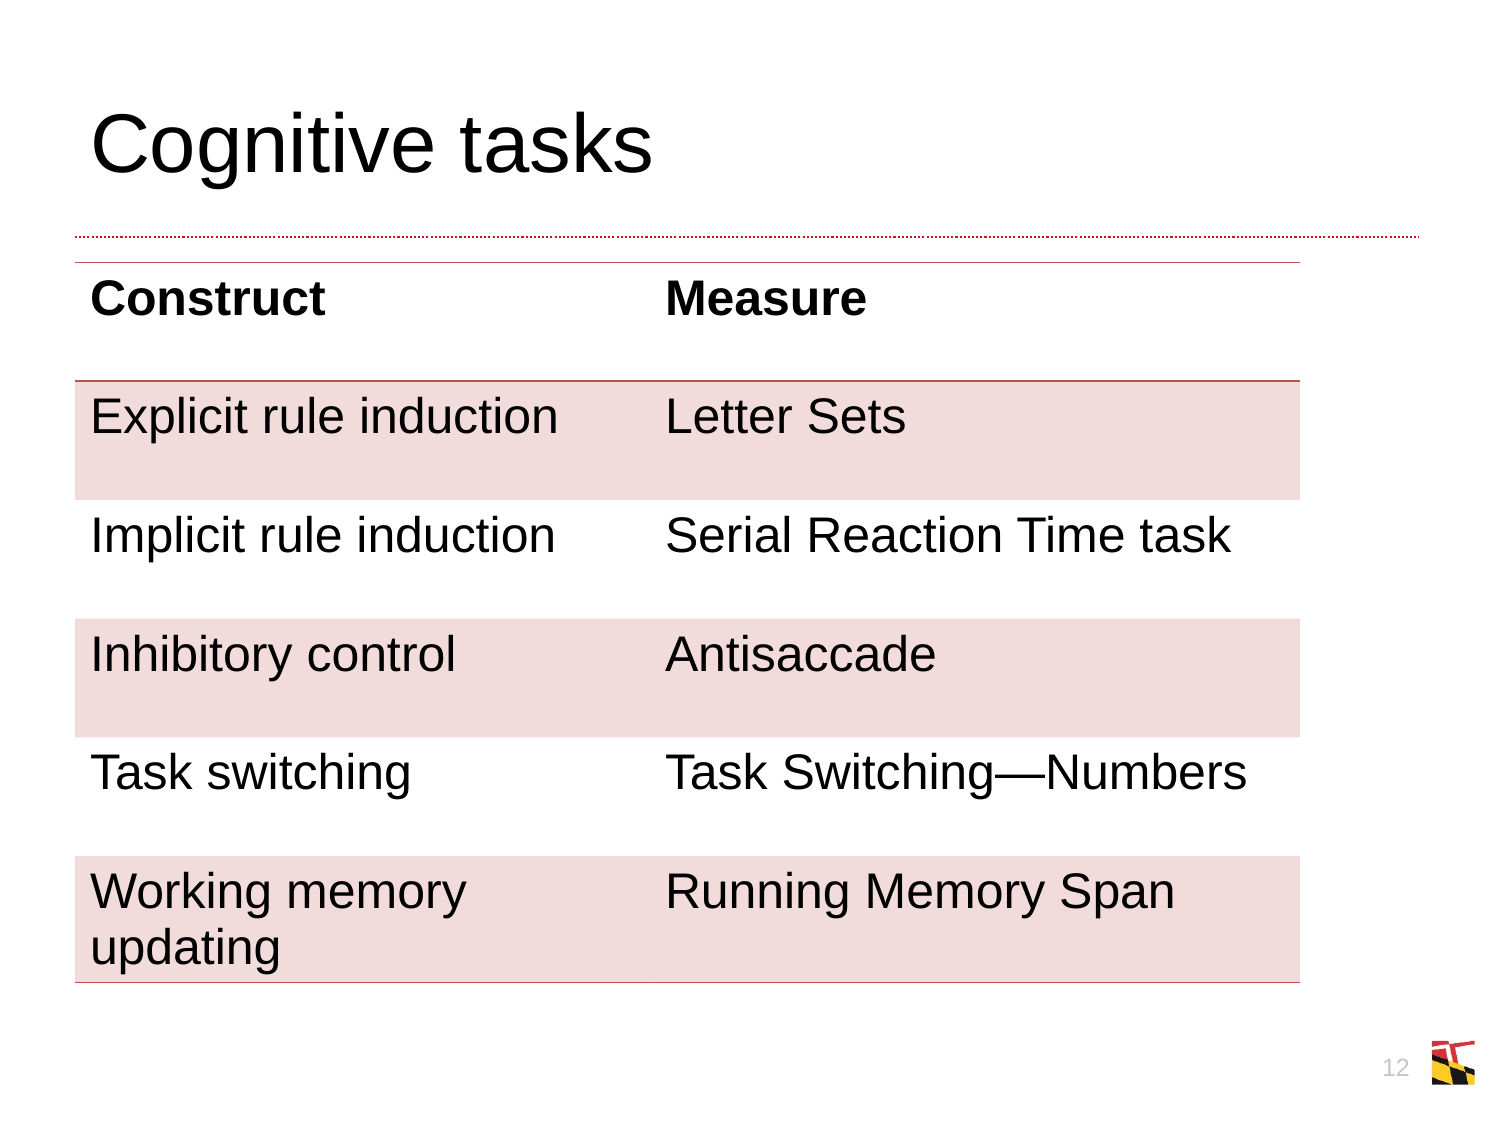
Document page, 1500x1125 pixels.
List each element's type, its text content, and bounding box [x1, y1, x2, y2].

table_cell Task Switching—Numbers [650, 737, 1300, 856]
table_cell Working memory updating [75, 856, 650, 982]
table_cell Implicit rule induction [75, 500, 650, 619]
table_header Construct [75, 263, 650, 380]
table_cell Letter Sets [650, 382, 1300, 500]
table_cell Inhibitory control [75, 619, 650, 737]
title Cognitive tasks [75, 45, 1425, 233]
table_cell Explicit rule induction [75, 382, 650, 500]
table_cell Task switching [75, 737, 650, 856]
slide_number 12 [1081, 1045, 1425, 1088]
table_cell Running Memory Span [650, 856, 1300, 982]
picture [1431, 1040, 1475, 1085]
table_cell Serial Reaction Time task [650, 500, 1300, 619]
table_header Measure [650, 263, 1300, 380]
table_cell Antisaccade [650, 619, 1300, 737]
